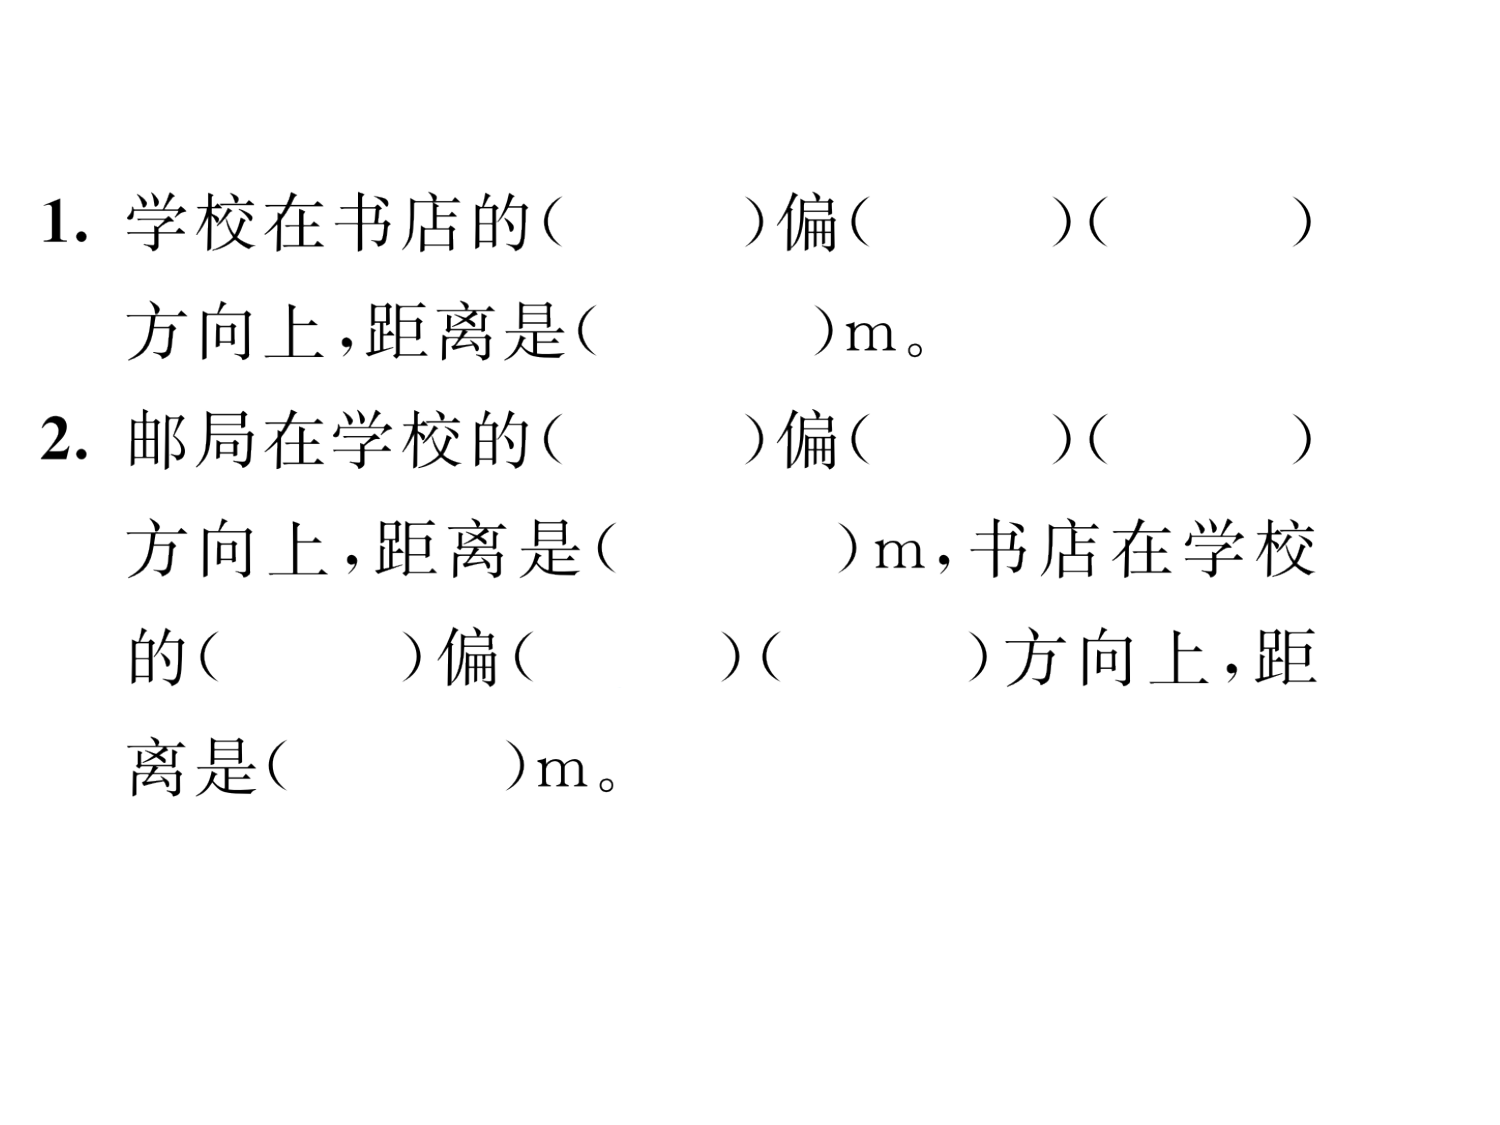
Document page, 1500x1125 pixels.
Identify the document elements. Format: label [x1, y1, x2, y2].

picture [35, 177, 1453, 818]
